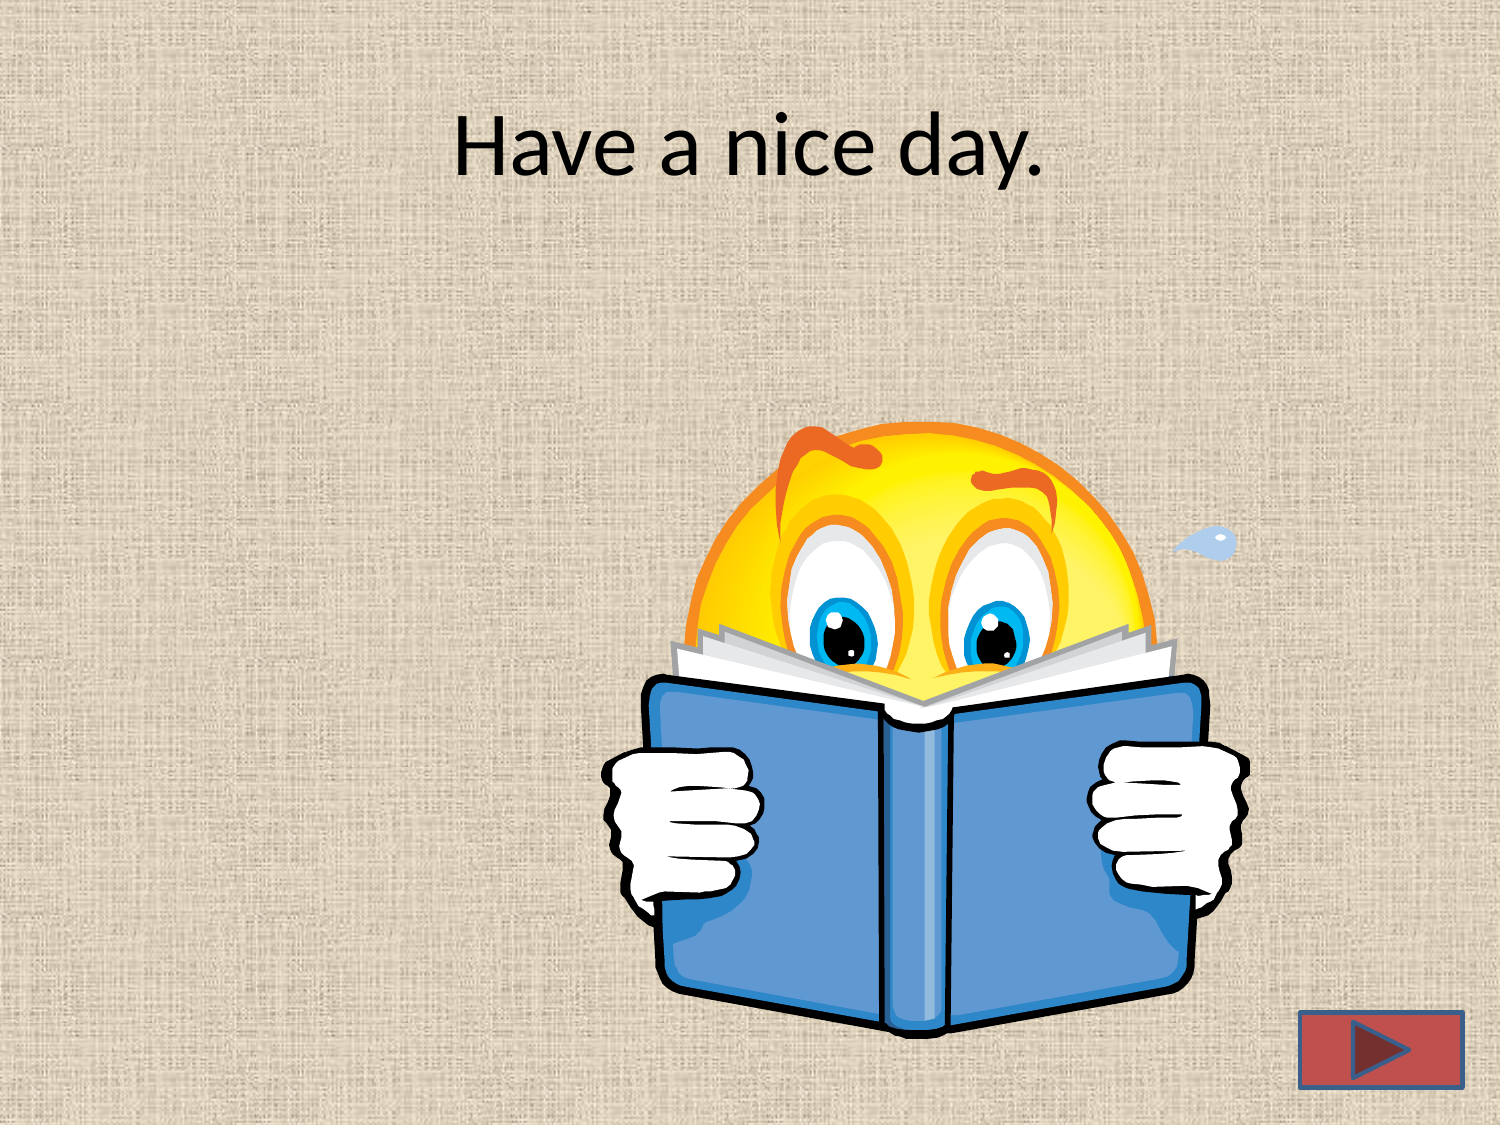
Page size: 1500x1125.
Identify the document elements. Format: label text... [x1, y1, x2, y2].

title Have a nice day. [75, 45, 1425, 233]
text_box [1298, 1010, 1465, 1090]
picture [0, 0, 1500, 1125]
